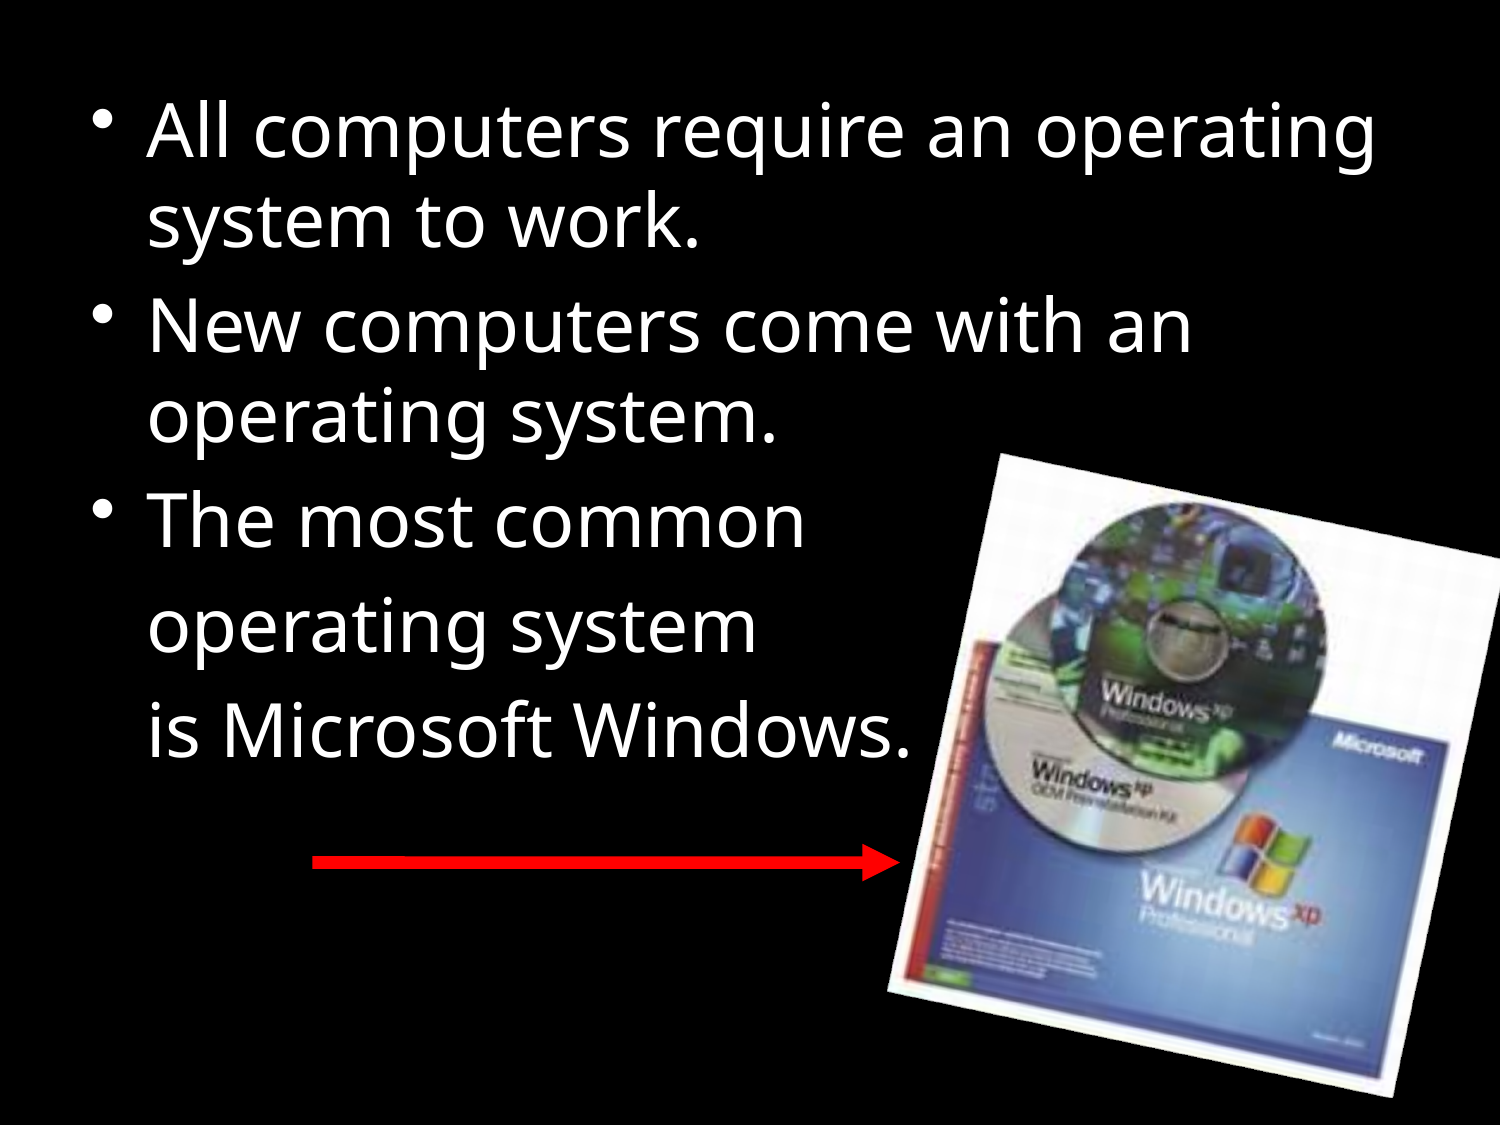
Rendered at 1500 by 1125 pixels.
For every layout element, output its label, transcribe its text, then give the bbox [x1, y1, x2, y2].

picture [888, 454, 1500, 1097]
text_box [312, 856, 901, 869]
list All computers require an operating system to work. New computers come with an operating system. The most common operating system is Microsoft Windows. [74, 74, 1426, 1006]
